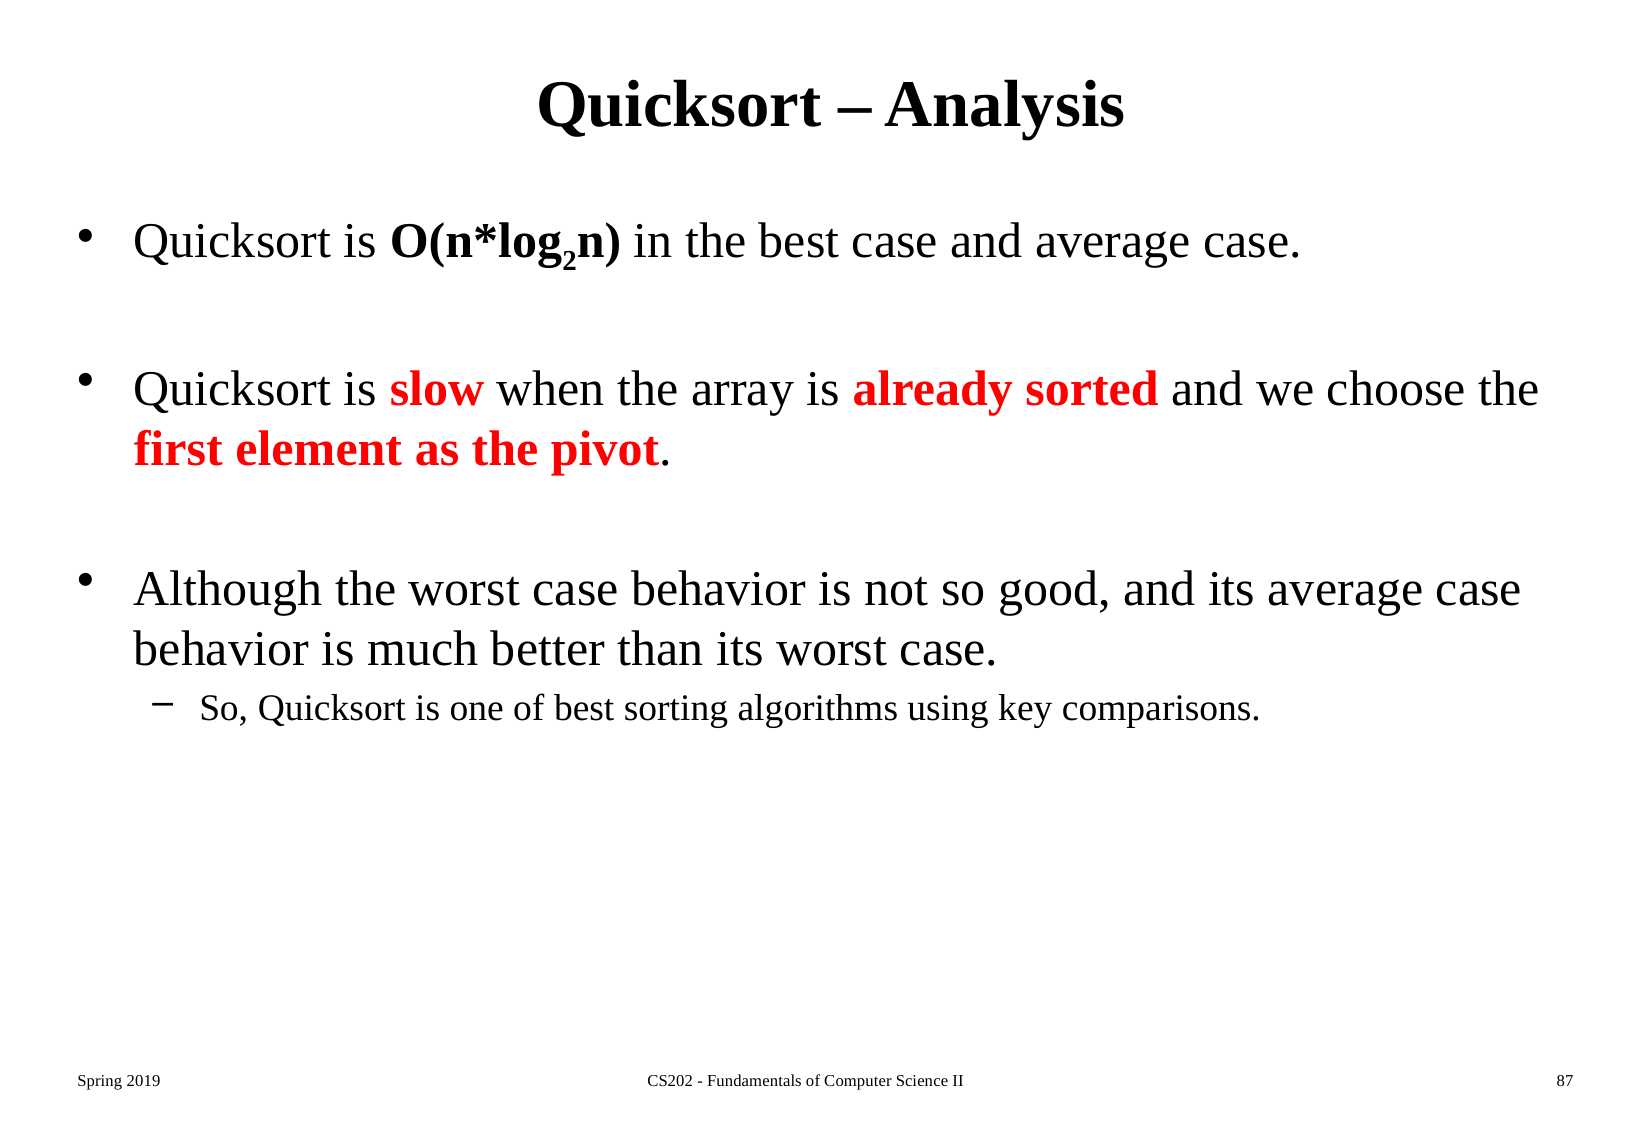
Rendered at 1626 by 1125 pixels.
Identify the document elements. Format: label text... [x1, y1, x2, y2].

slide_number 87 [1249, 1062, 1589, 1101]
slide_number Spring 2019 [62, 1062, 402, 1101]
footer CS202 - Fundamentals of Computer Science II [500, 1062, 1111, 1101]
list Quicksort is O(n*log2n) in the best case and average case. Quicksort is slow when the array is already sorted and we choose the first element as the pivot. Although the worst case behavior is not so good, and its average case behavior is much better than its worst case. So, Quicksort is one of best sorting algorithms using key comparisons. [62, 200, 1588, 1038]
title Quicksort – Analysis [62, 24, 1600, 175]
